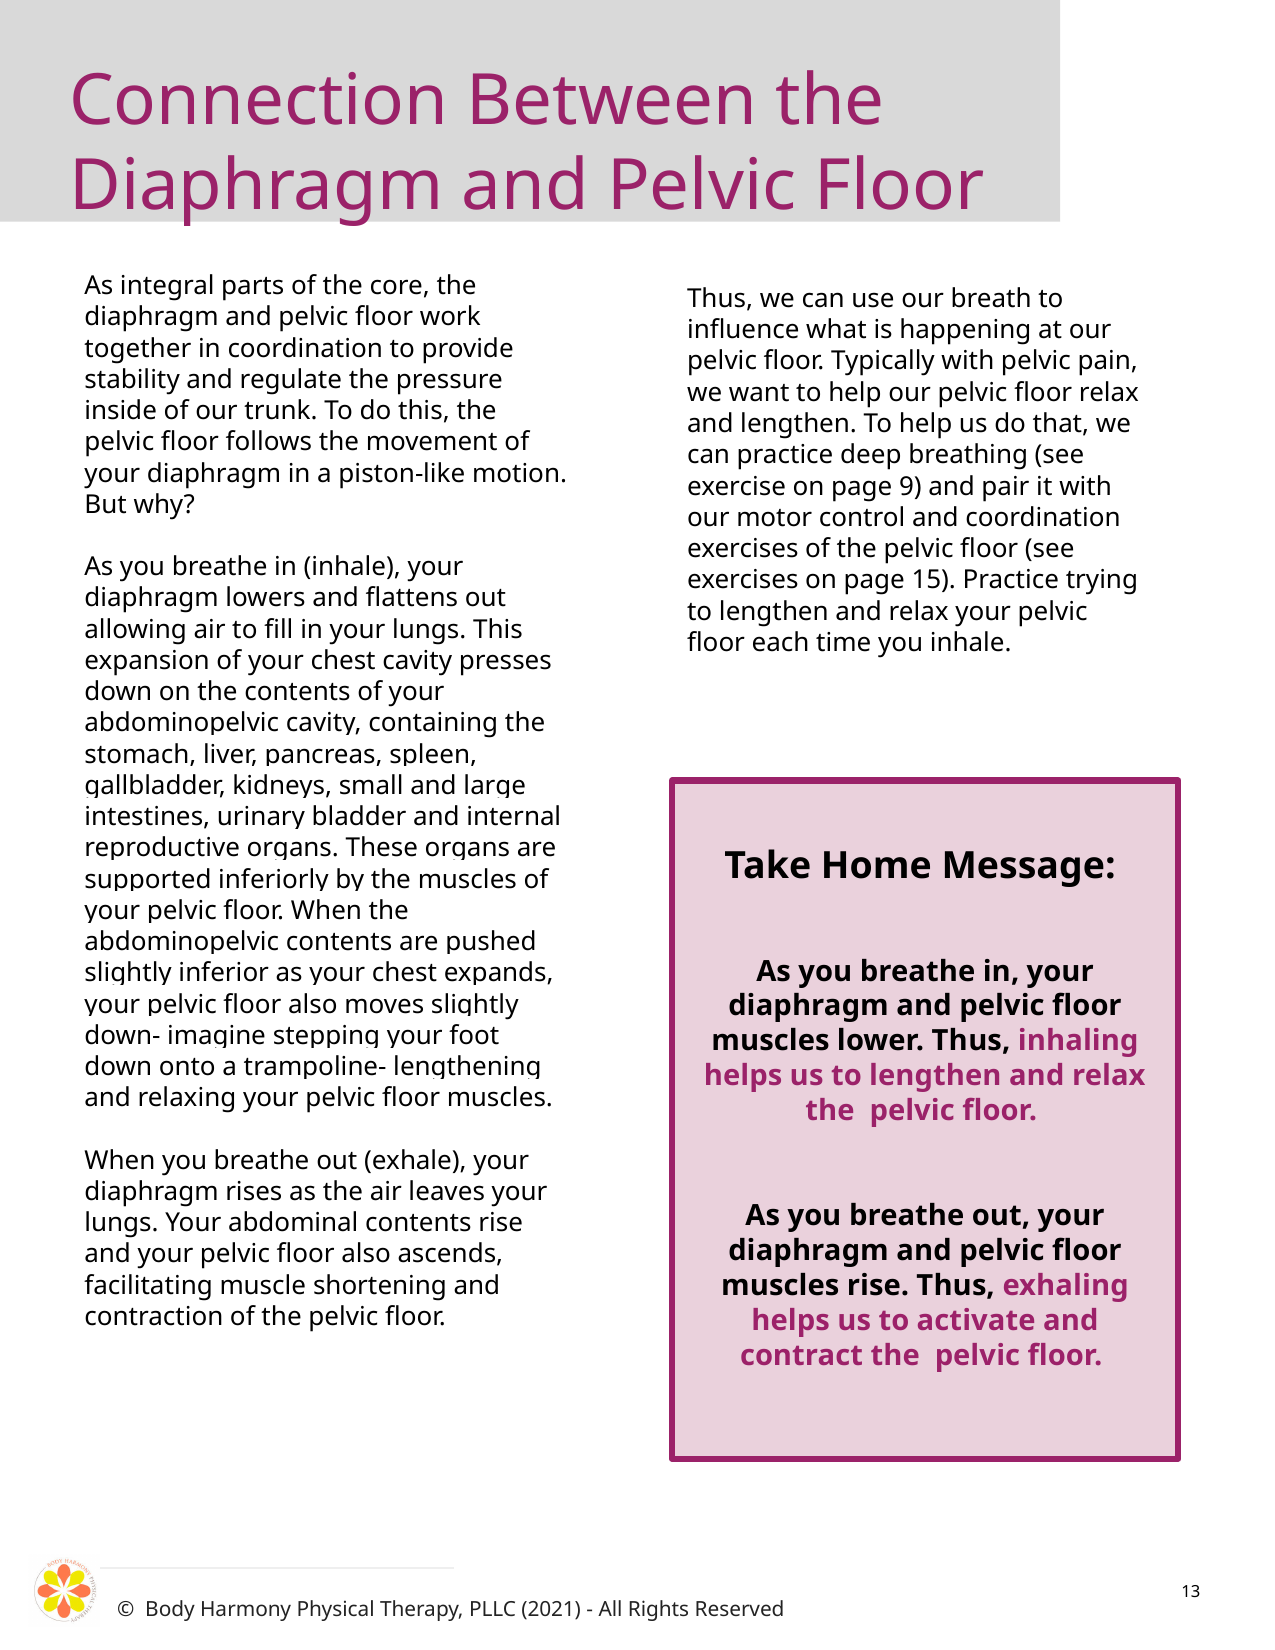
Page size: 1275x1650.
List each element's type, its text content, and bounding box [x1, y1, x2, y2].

text_box As integral parts of the core, the diaphragm and pelvic floor work together in coordination to provide stability and regulate the pressure inside of our trunk. To do this, the pelvic floor follows the movement of your diaphragm in a piston-like motion. But why? As you breathe in (inhale), your diaphragm lowers and flattens out allowing air to fill in your lungs. This expansion of your chest cavity presses down on the contents of your abdominopelvic cavity, containing the stomach, liver, pancreas, spleen, gallbladder, kidneys, small and large intestines, urinary bladder and internal reproductive organs. These organs are supported inferiorly by the muscles of your pelvic floor. When the abdominopelvic contents are pushed slightly inferior as your chest expands, your pelvic floor also moves slightly down- imagine stepping your foot down onto a trampoline- lengthening and relaxing your pelvic floor muscles. When you breathe out (exhale), your diaphragm rises as the air leaves your lungs. Your abdominal contents rise and your pelvic floor also ascends, facilitating muscle shortening and contraction of the pelvic floor. [84, 266, 572, 1459]
text_box [0, 0, 1061, 222]
title Connection Between the Diaphragm and Pelvic Floor [67, 51, 1146, 171]
text_box 13 [1181, 1580, 1211, 1604]
picture [28, 1554, 101, 1627]
text_box Thus, we can use our breath to influence what is happening at our pelvic floor. Typically with pelvic pain, we want to help our pelvic floor relax and lengthen. To help us do that, we can practice deep breathing (see exercise on page 9) and pair it with our motor control and coordination exercises of the pelvic floor (see exercises on page 15). Practice trying to lengthen and relax your pelvic floor each time you inhale. [672, 266, 1160, 372]
text_box © Body Harmony Physical Therapy, PLLC (2021) - All Rights Reserved [99, 1580, 865, 1645]
text_box Take Home Message: As you breathe in, your diaphragm and pelvic floor muscles lower. Thus, inhaling helps us to lengthen and relax the pelvic floor. As you breathe out, your diaphragm and pelvic floor muscles rise. Thus, exhaling helps us to activate and contract the pelvic floor. [672, 780, 1179, 1459]
